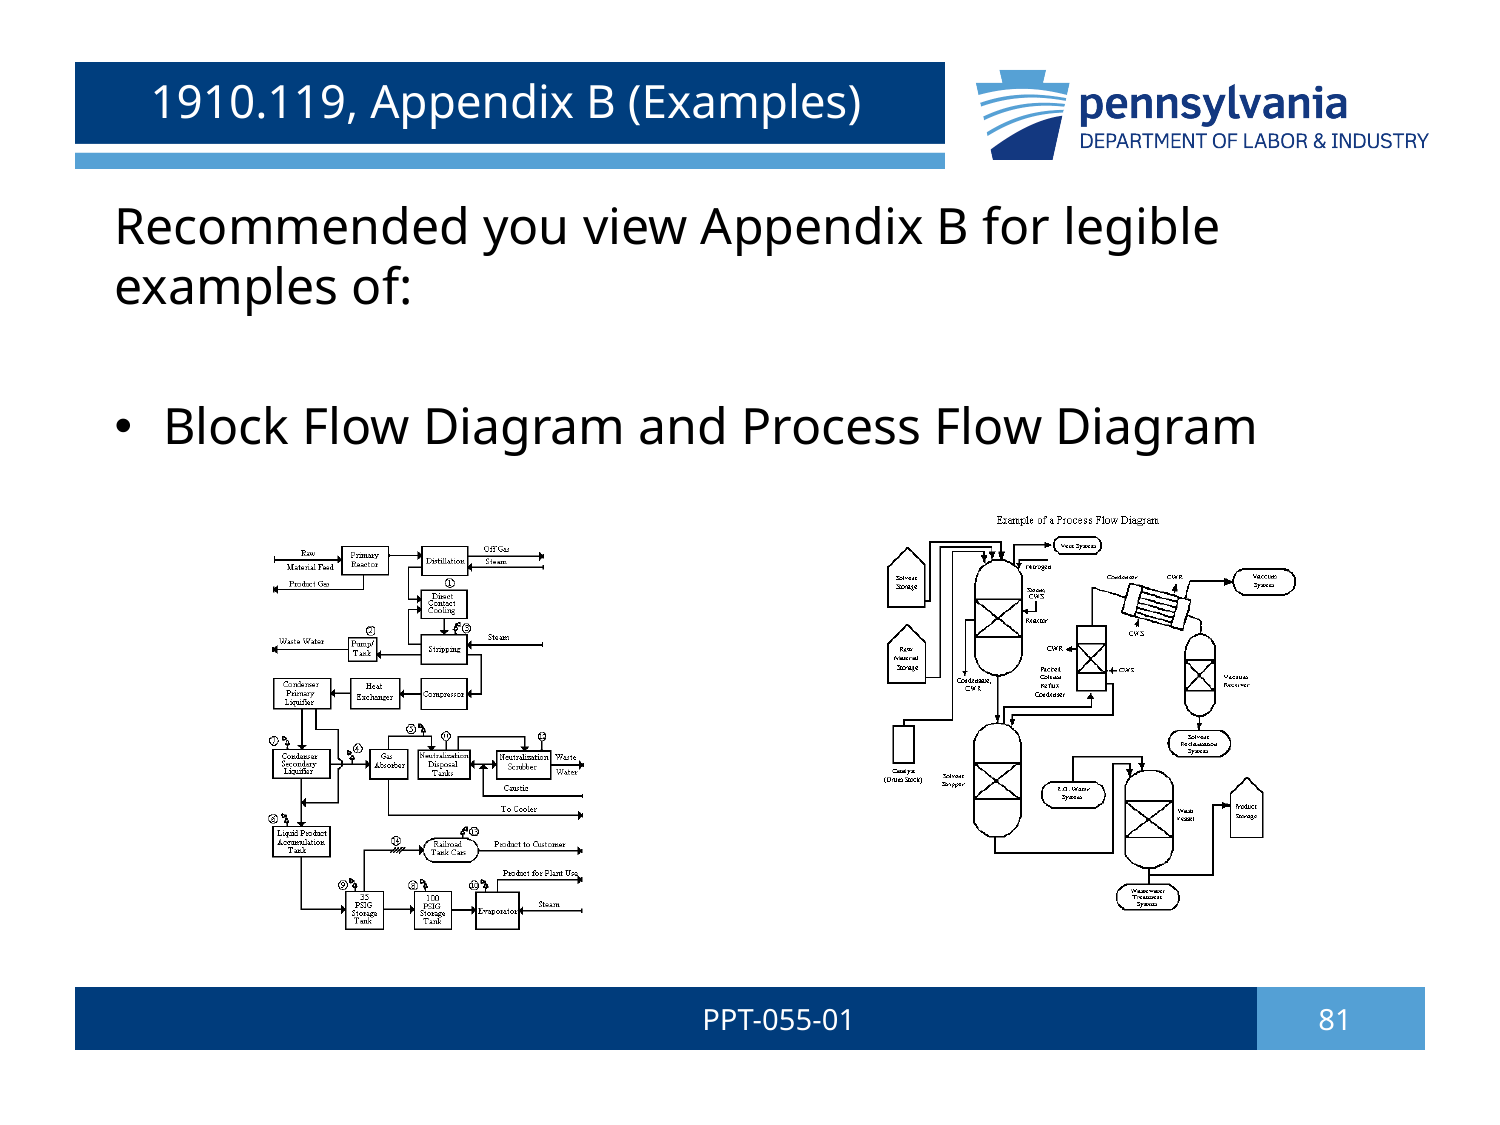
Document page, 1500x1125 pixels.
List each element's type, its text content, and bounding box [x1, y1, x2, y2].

text_box Recommended you view Appendix B for legible examples of: Block Flow Diagram and Process Flow Diagram [99, 187, 1375, 488]
picture [74, 62, 1430, 170]
picture [249, 487, 601, 966]
picture [799, 512, 1376, 931]
picture [74, 987, 1426, 1051]
